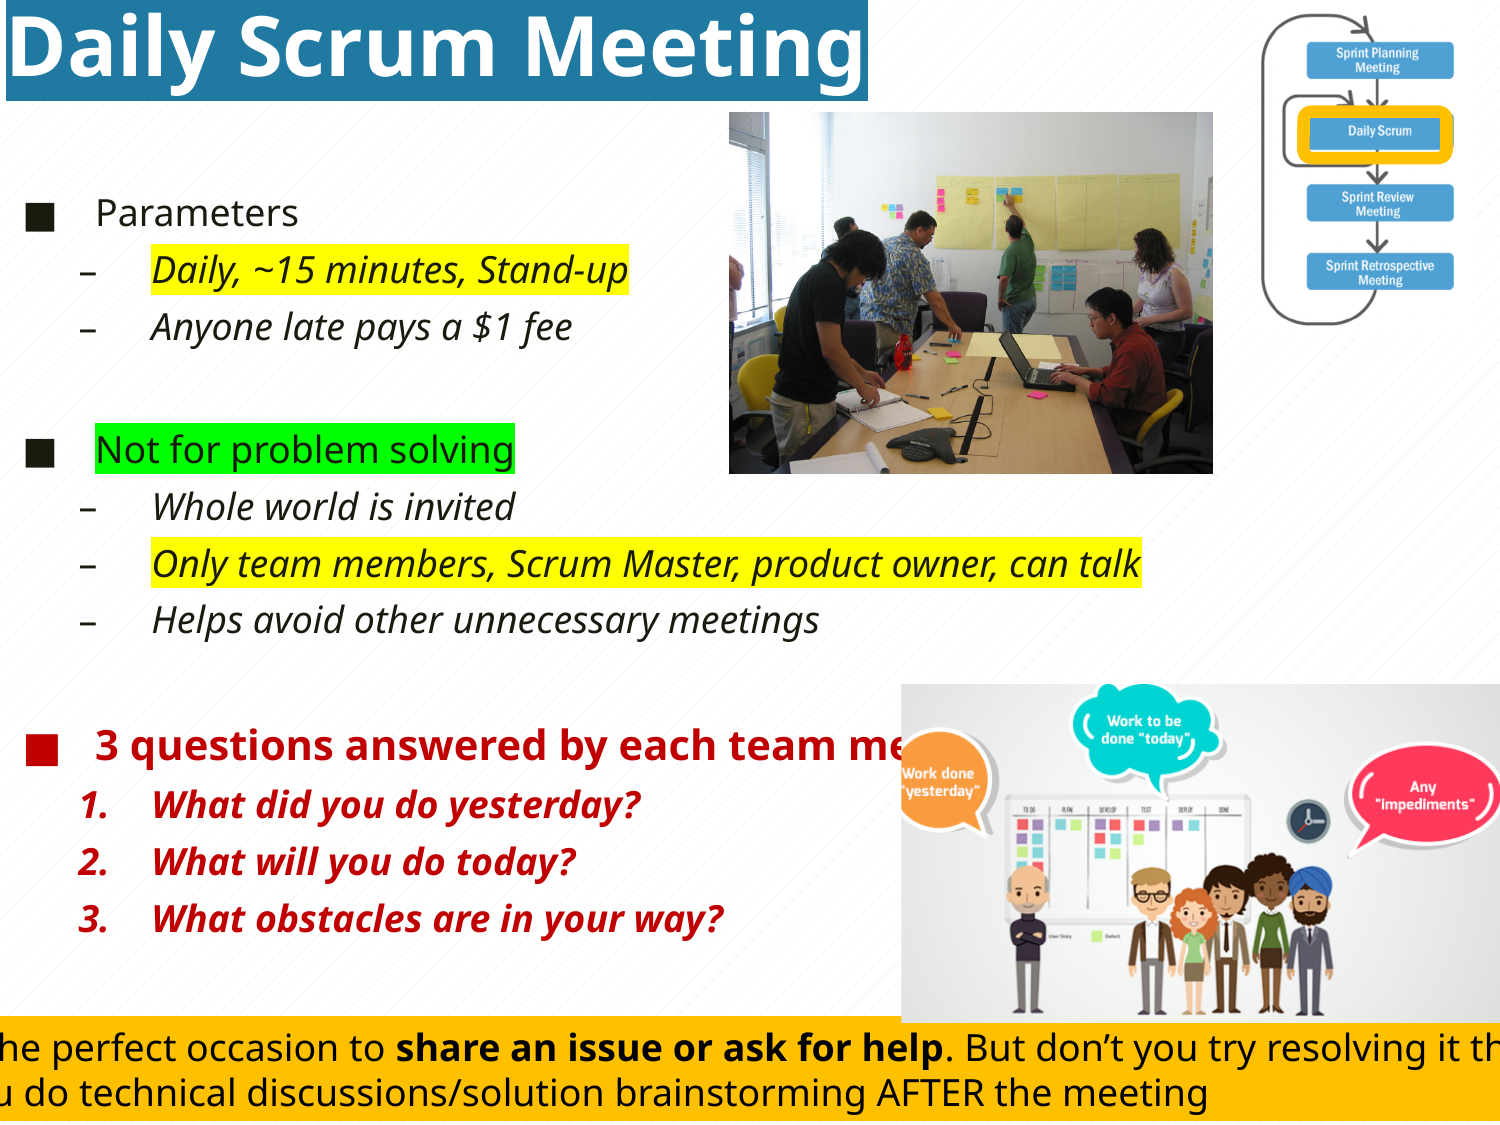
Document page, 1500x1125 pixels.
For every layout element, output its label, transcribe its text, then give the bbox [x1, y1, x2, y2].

picture [1257, 0, 1473, 335]
picture [729, 111, 1214, 474]
text_box it’s the perfect occasion to share an issue or ask for help. But don’t you try resolving it then. You do technical discussions/solution brainstorming AFTER the meeting [0, 1016, 1500, 1121]
list Parameters Daily, ~15 minutes, Stand-up Anyone late pays a $1 fee Not for problem solving Whole world is invited Only team members, Scrum Master, product owner, can talk Helps avoid other unnecessary meetings 3 questions answered by each team member: What did you do yesterday? What will you do today? What obstacles are in your way? [0, 187, 1425, 996]
title Daily Scrum Meeting [0, 0, 1257, 187]
picture [901, 684, 1500, 1023]
